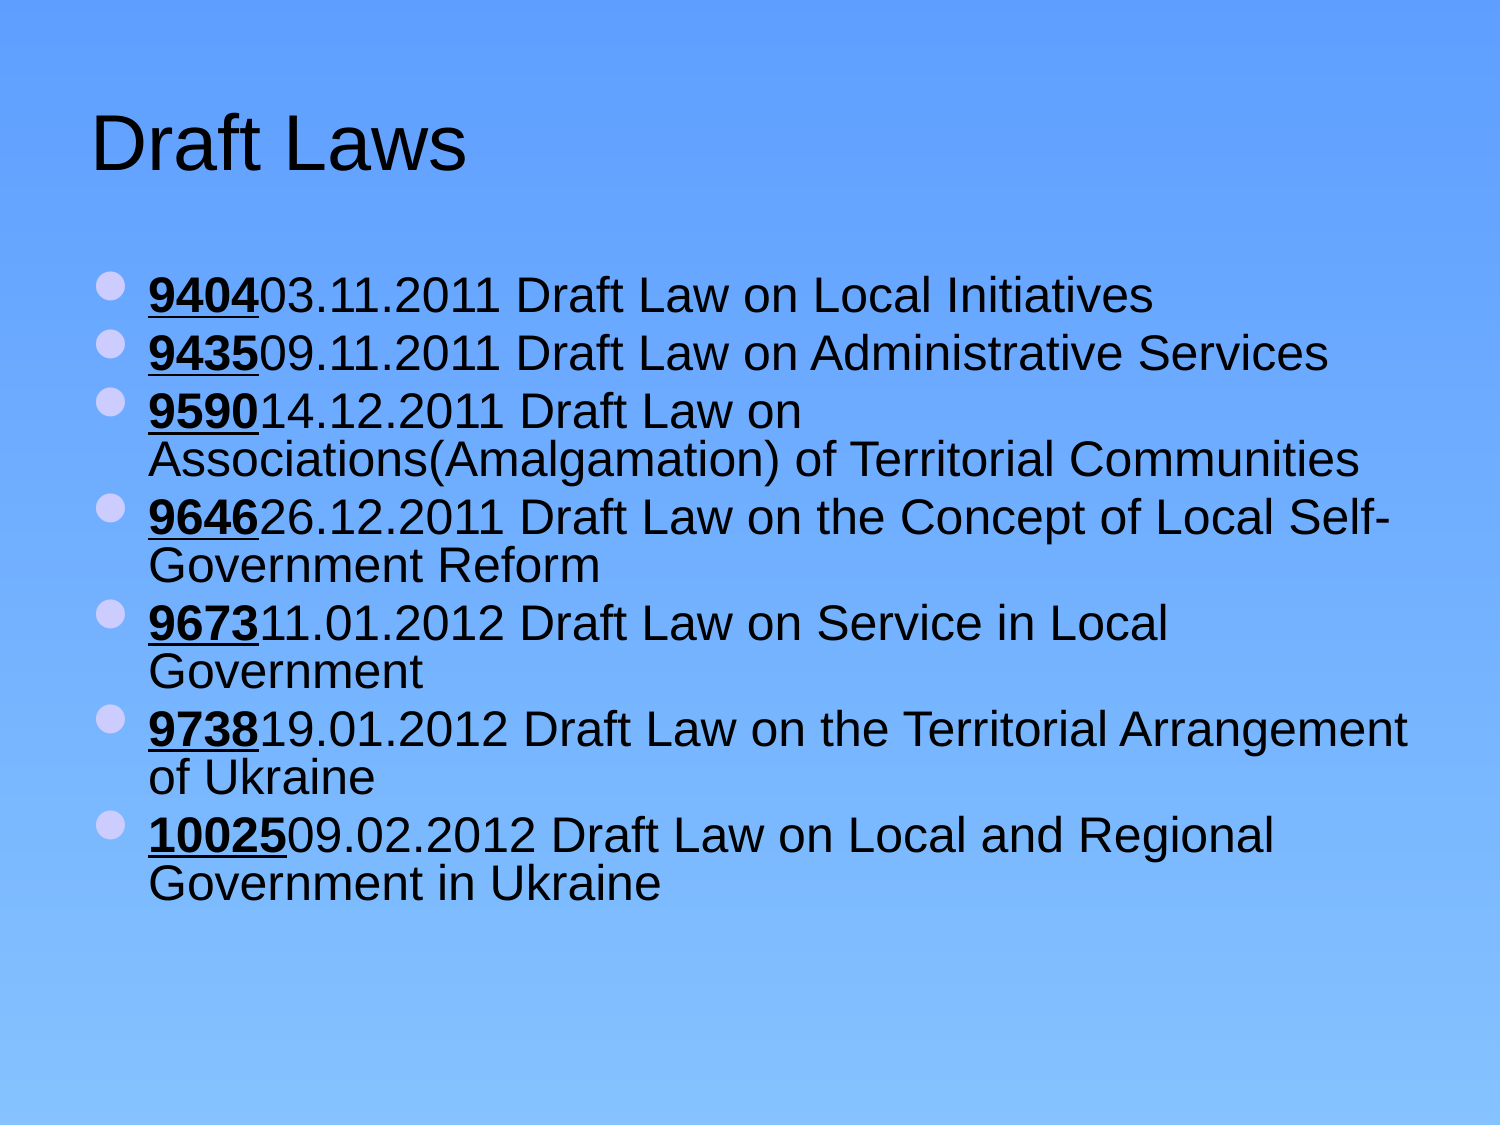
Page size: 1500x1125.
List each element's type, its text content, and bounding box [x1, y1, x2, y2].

list 940403.11.2011 Draft Law on Local Initiatives 943509.11.2011 Draft Law on Administrative Services 959014.12.2011 Draft Law on Associations(Amalgamation) of Territorial Communities 964626.12.2011 Draft Law on the Concept of Local Self-Government Reform 967311.01.2012 Draft Law on Service in Local Government 973819.01.2012 Draft Law on the Territorial Arrangement of Ukraine 1002509.02.2012 Draft Law on Local and Regional Government in Ukraine [76, 266, 1428, 1011]
title Draft Laws [74, 44, 1426, 233]
